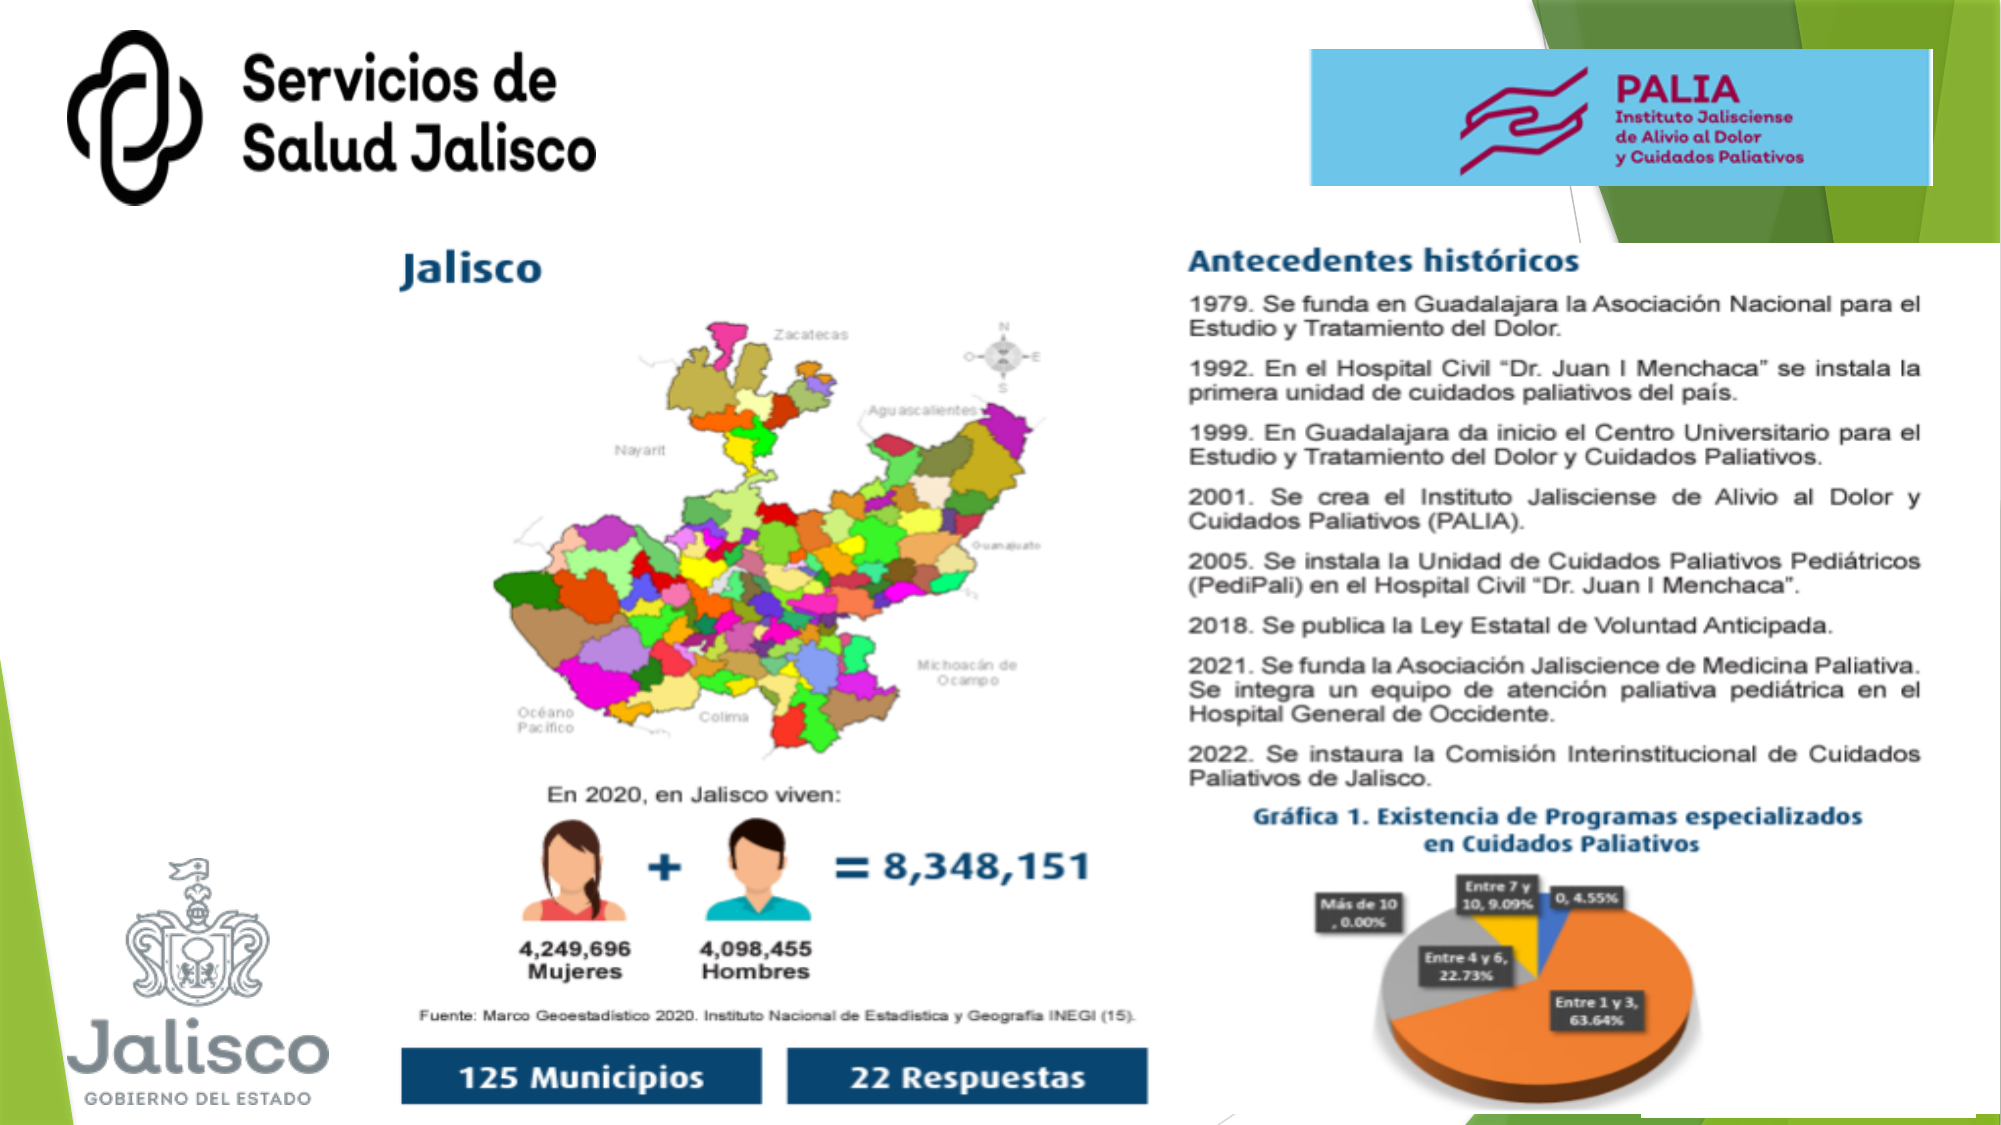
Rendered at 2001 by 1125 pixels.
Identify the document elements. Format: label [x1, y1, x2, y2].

picture [355, 243, 2000, 1119]
picture [1305, 49, 1933, 187]
picture [66, 858, 329, 1106]
picture [66, 29, 596, 206]
